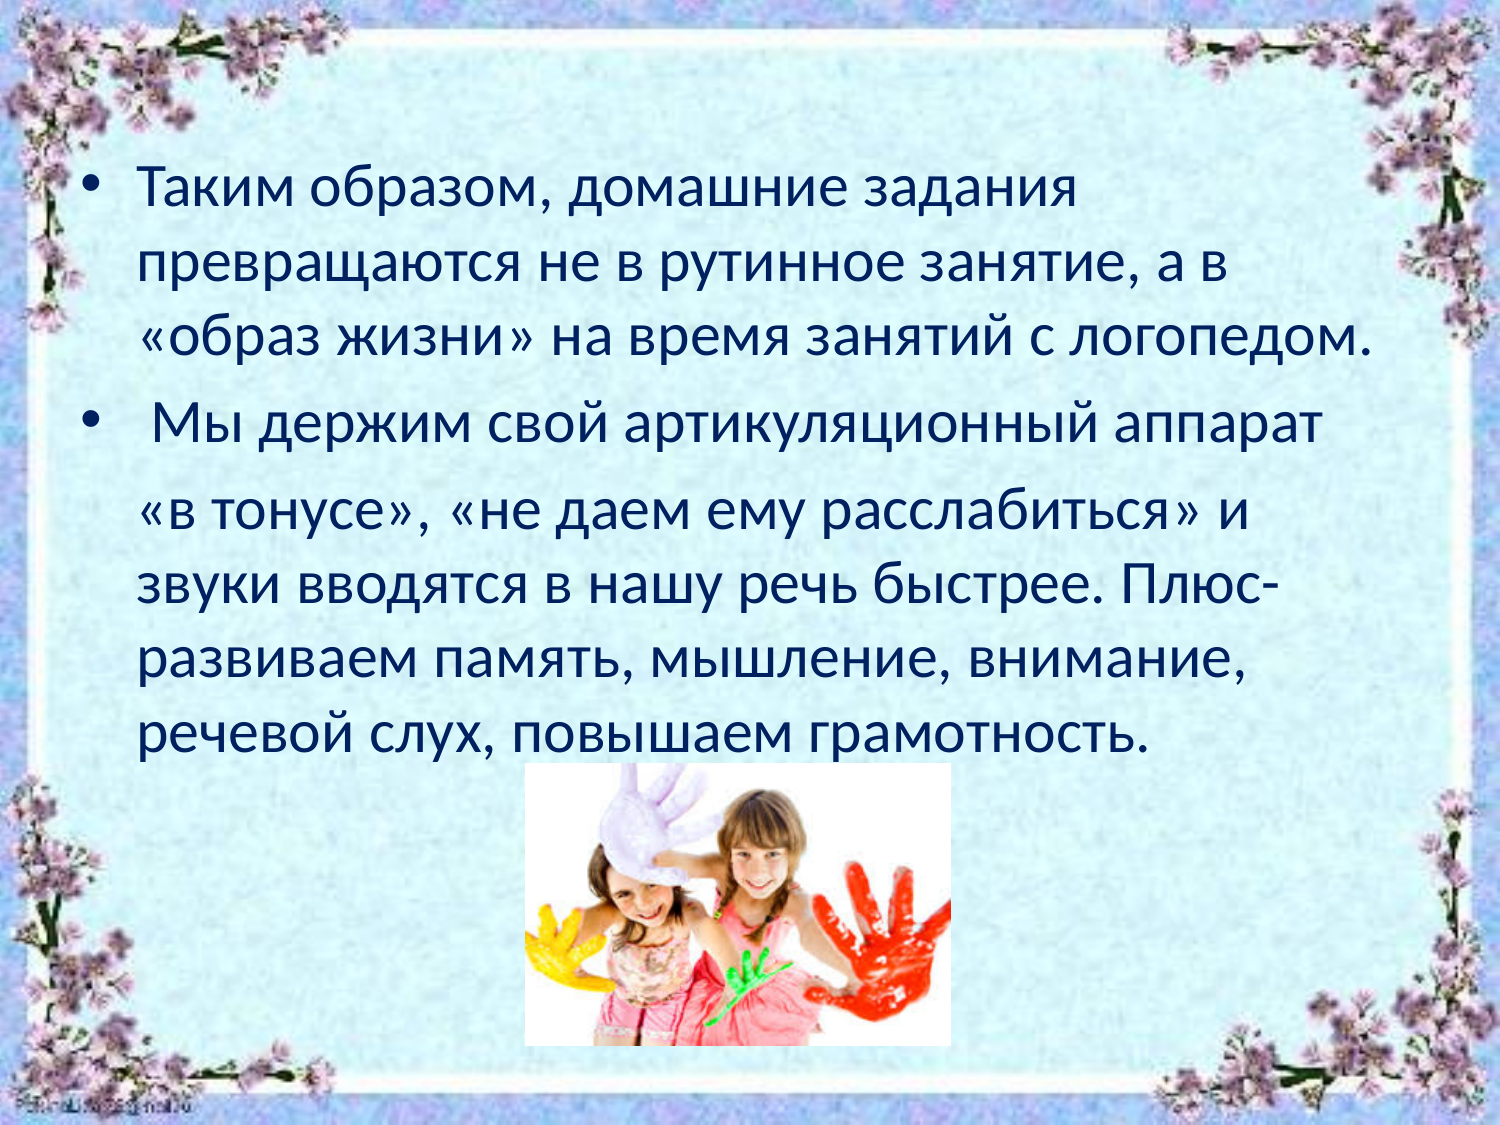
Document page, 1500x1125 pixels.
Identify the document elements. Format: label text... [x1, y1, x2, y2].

list Таким образом, домашние задания превращаются не в рутинное занятие, а в «образ жизни» на время занятий с логопедом. Мы держим свой артикуляционный аппарат «в тонусе», «не даем ему расслабиться» и звуки вводятся в нашу речь быстрее. Плюс- развиваем память, мышление, внимание, речевой слух, повышаем грамотность. [64, 137, 1415, 880]
picture [0, 0, 1500, 1125]
